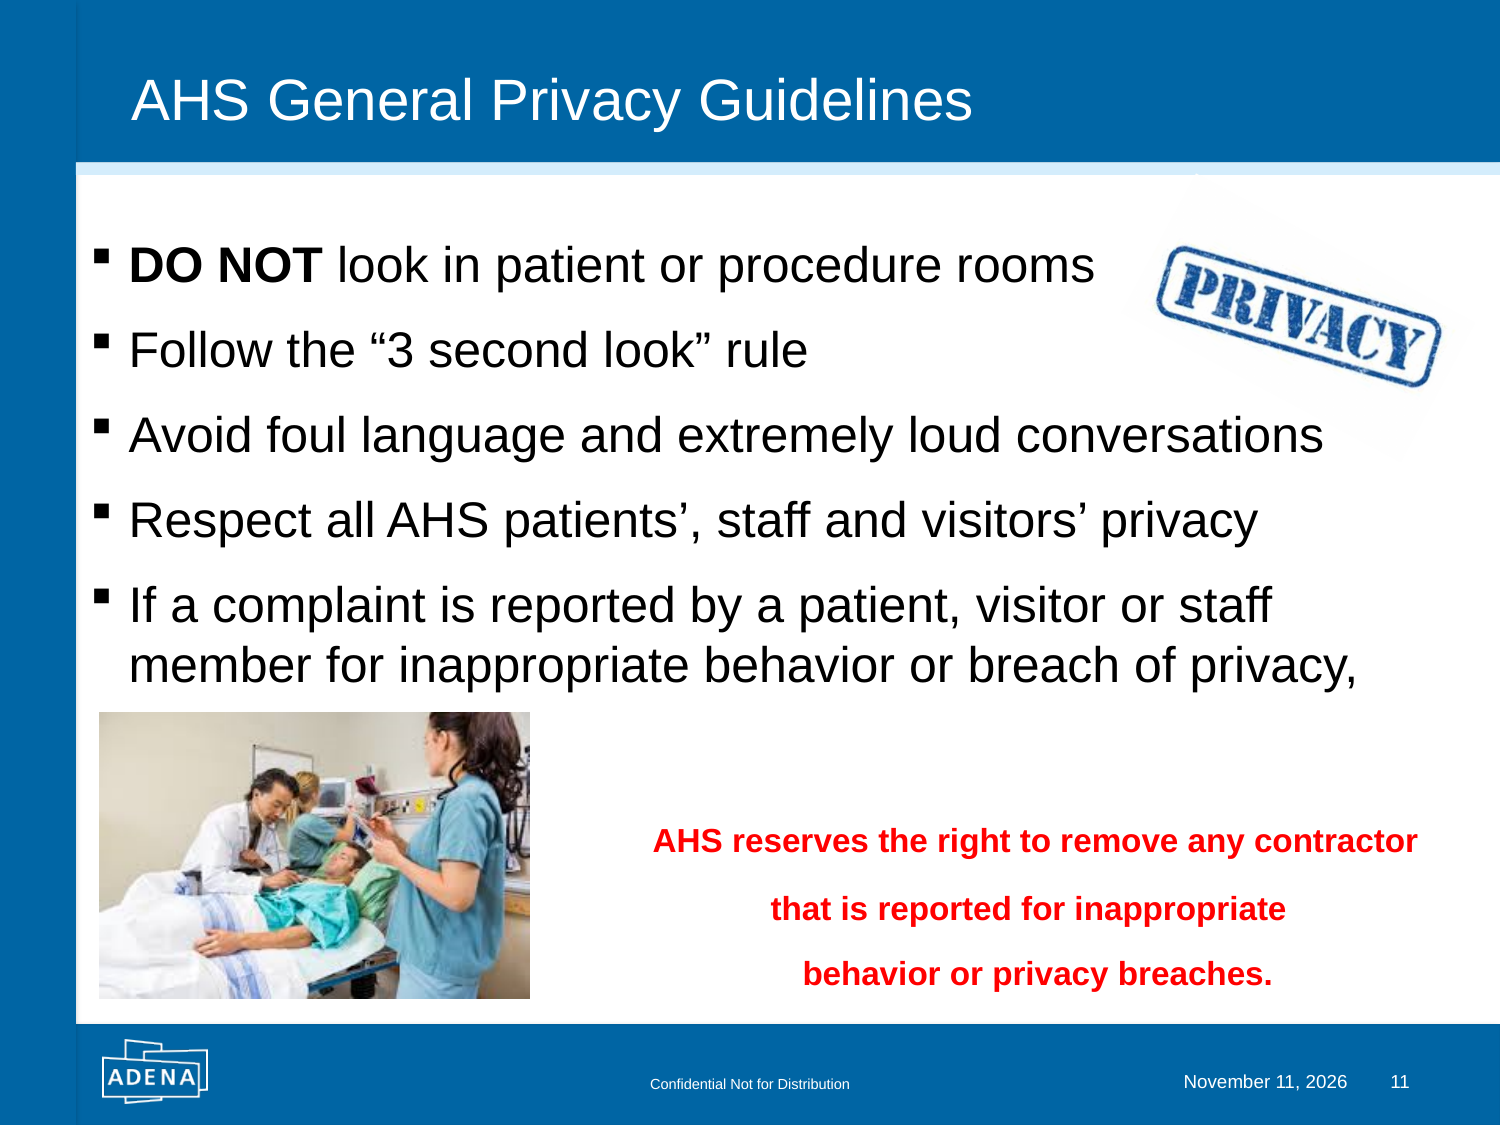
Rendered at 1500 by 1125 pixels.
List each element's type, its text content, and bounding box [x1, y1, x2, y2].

picture [102, 1039, 208, 1104]
list DO NOT look in patient or procedure rooms Follow the “3 second look” rule Avoid foul language and extremely loud conversations Respect all AHS patients’, staff and visitors’ privacy If a complaint is reported by a patient, visitor or staff member for inappropriate behavior or breach of privacy, AHS reserves the right to remove any contractor that is reported for inappropriate behavior or privacy breaches. [75, 224, 1475, 1025]
title AHS General Privacy Guidelines [116, 18, 1425, 175]
picture [99, 712, 530, 999]
picture [1122, 174, 1474, 461]
